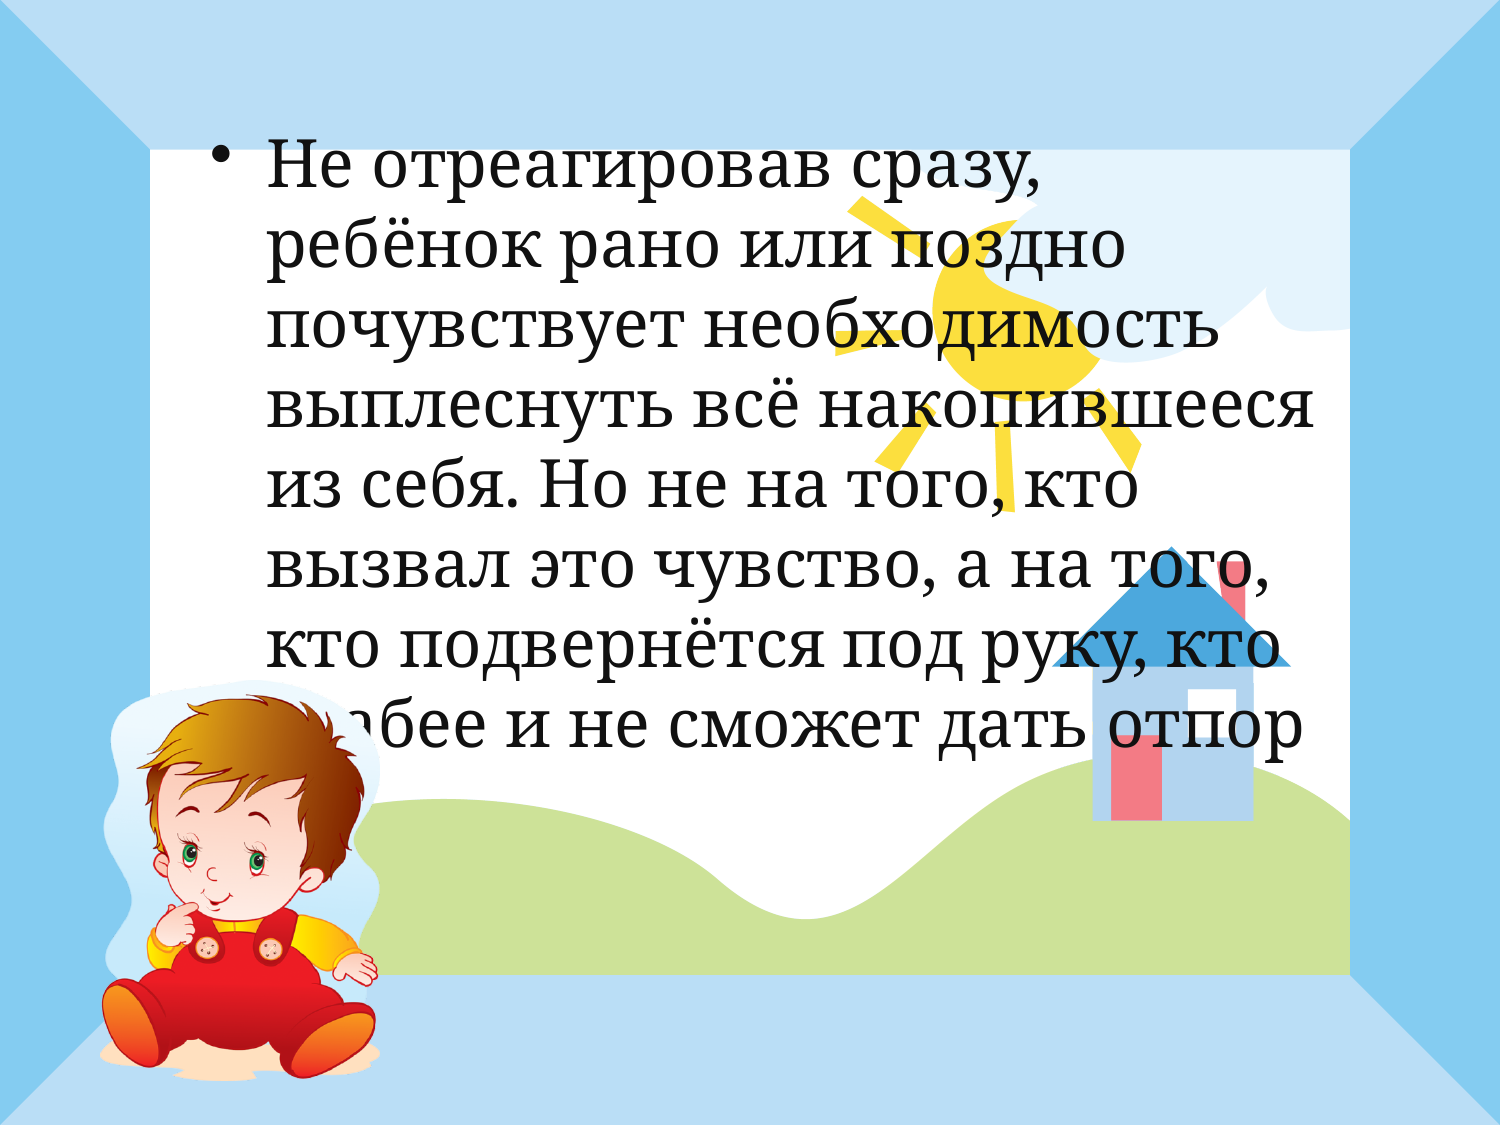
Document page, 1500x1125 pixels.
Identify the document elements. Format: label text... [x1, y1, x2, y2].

list Не отреагировав сразу, ребёнок рано или поздно почувствует необходимость выплеснуть всё накопившееся из себя. Но не на того, кто вызвал это чувство, а на того, кто подвернётся под руку, кто слабее и не сможет дать отпор [194, 113, 1345, 716]
picture [0, 0, 1500, 1125]
